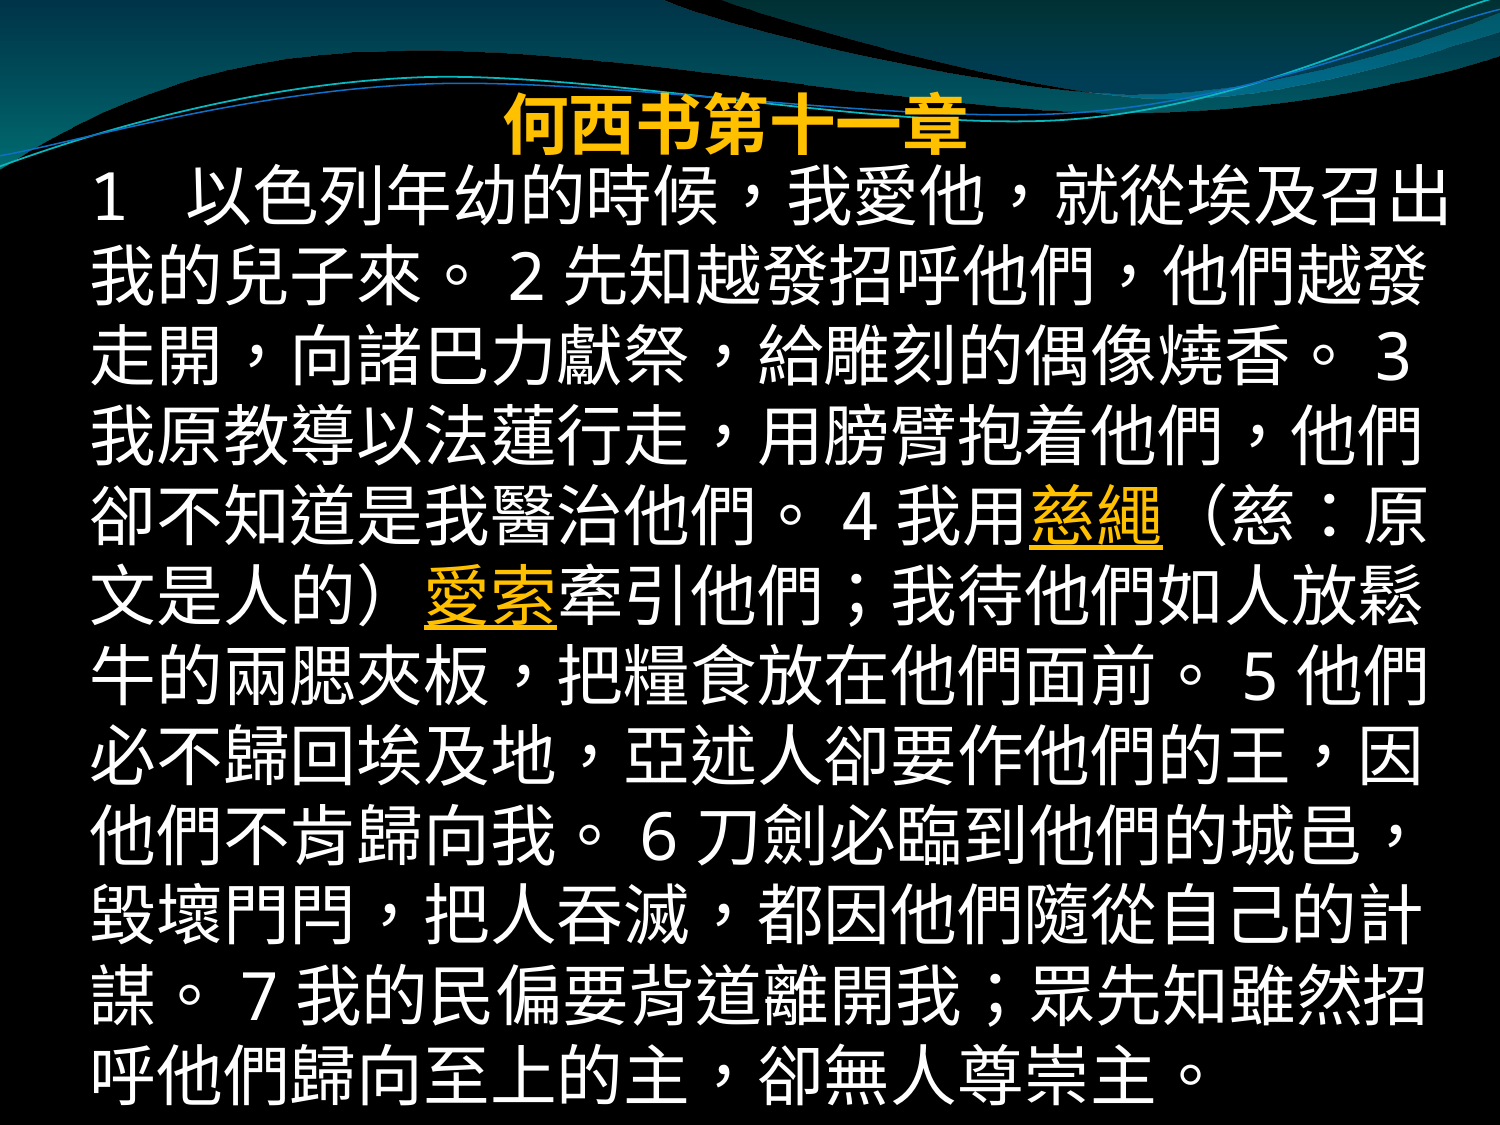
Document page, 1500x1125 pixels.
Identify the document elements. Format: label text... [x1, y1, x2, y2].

text_box 1 以色列年幼的時候，我愛他，就從埃及召出我的兒子來。2先知越發招呼他們，他們越發走開，向諸巴力獻祭，給雕刻的偶像燒香。3我原教導以法蓮行走，用膀臂抱着他們，他們卻不知道是我醫治他們。4我用慈繩（慈：原文是人的）愛索牽引他們；我待他們如人放鬆牛的兩腮夾板，把糧食放在他們面前。5他們必不歸回埃及地，亞述人卻要作他們的王，因他們不肯歸向我。6刀劍必臨到他們的城邑，毀壞門閂，把人吞滅，都因他們隨從自己的計謀。7我的民偏要背道離開我；眾先知雖然招呼他們歸向至上的主，卻無人尊崇主。 [75, 146, 1475, 1121]
title 何西书第十一章 [37, 4, 1438, 163]
